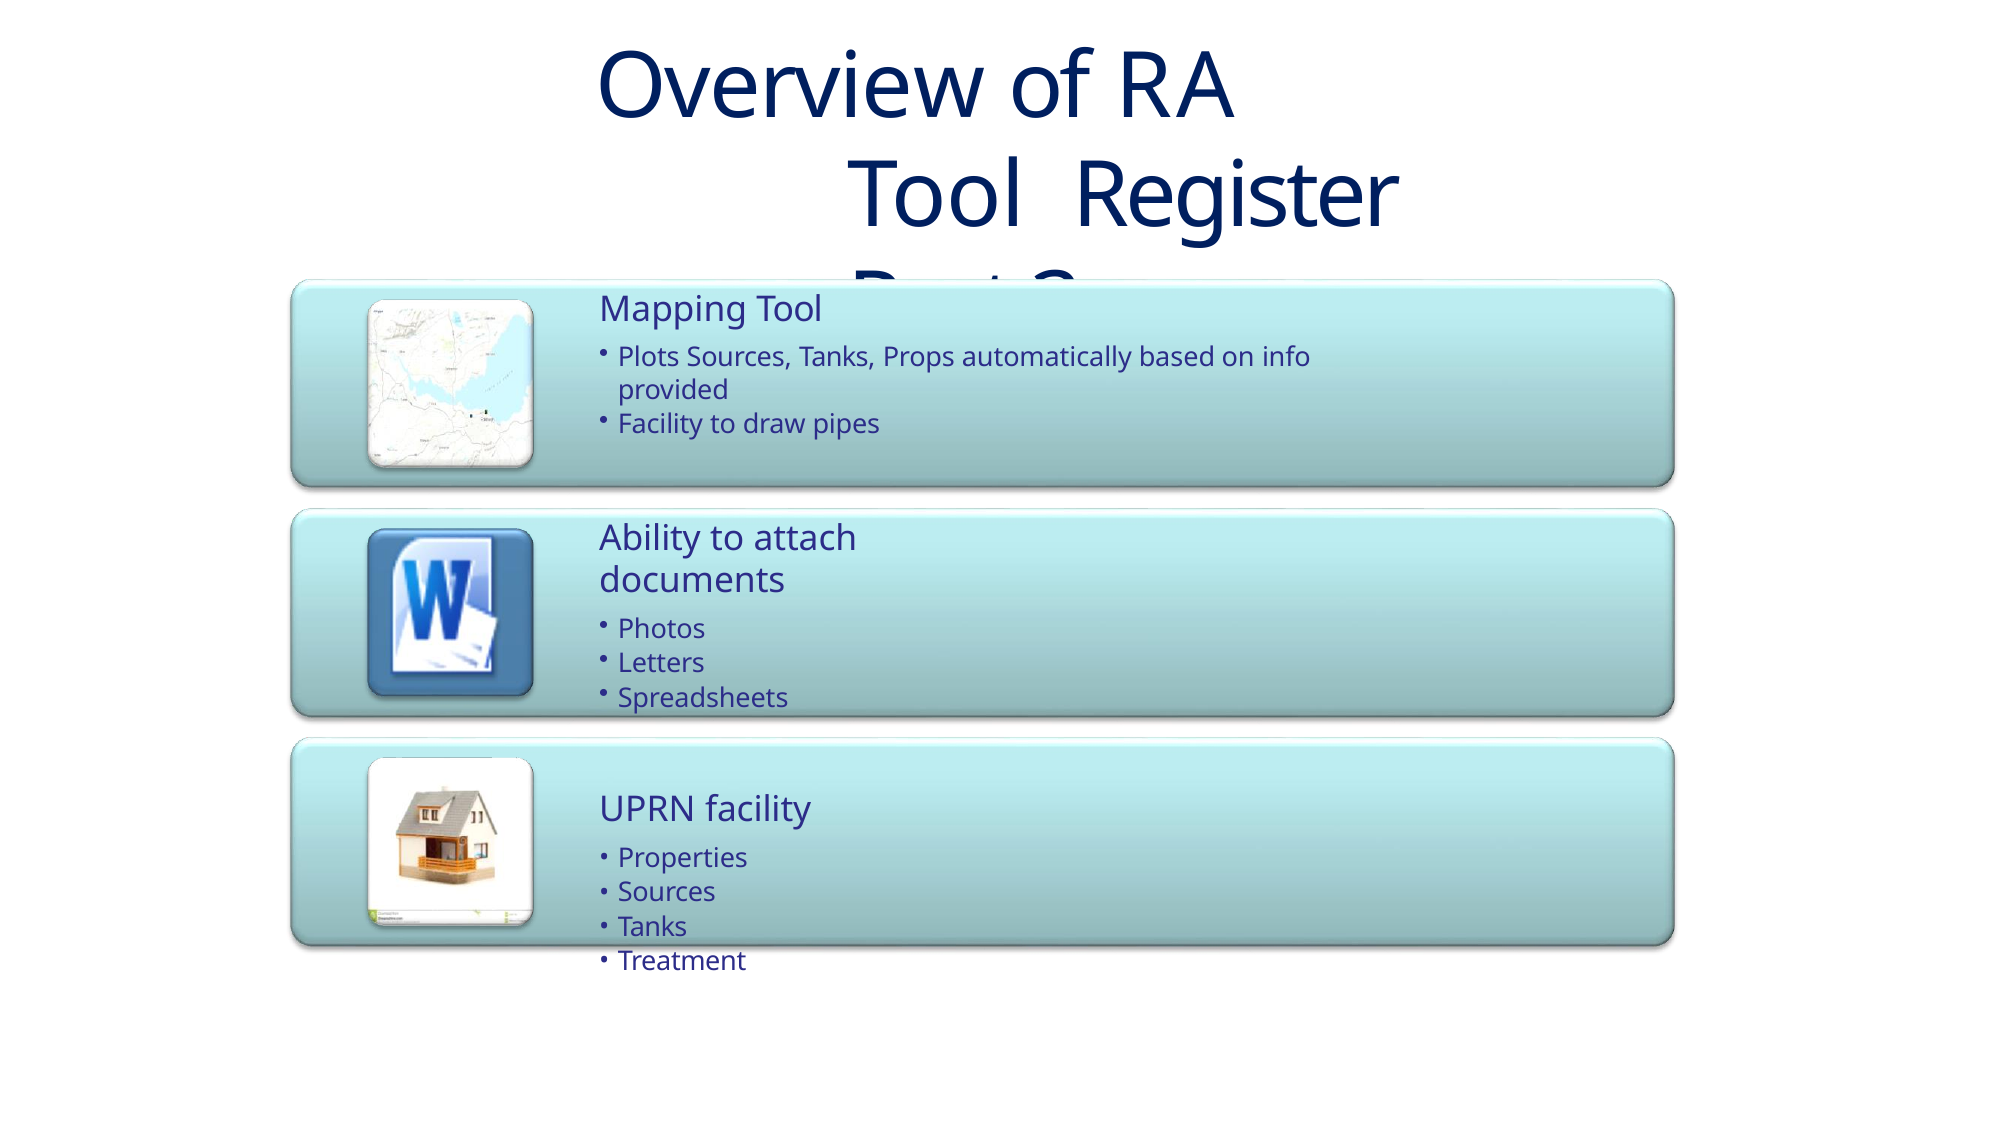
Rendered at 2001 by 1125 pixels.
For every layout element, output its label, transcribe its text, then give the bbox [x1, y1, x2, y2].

title Overview of RA Tool Register Part 3 [593, 23, 1407, 269]
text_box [283, 295, 1681, 961]
text_box Ability to attach documents Photos Letters Spreadsheets UPRN facility Properties Sources Tanks Treatment [597, 969, 1028, 976]
picture [360, 754, 540, 936]
picture [283, 270, 1681, 295]
